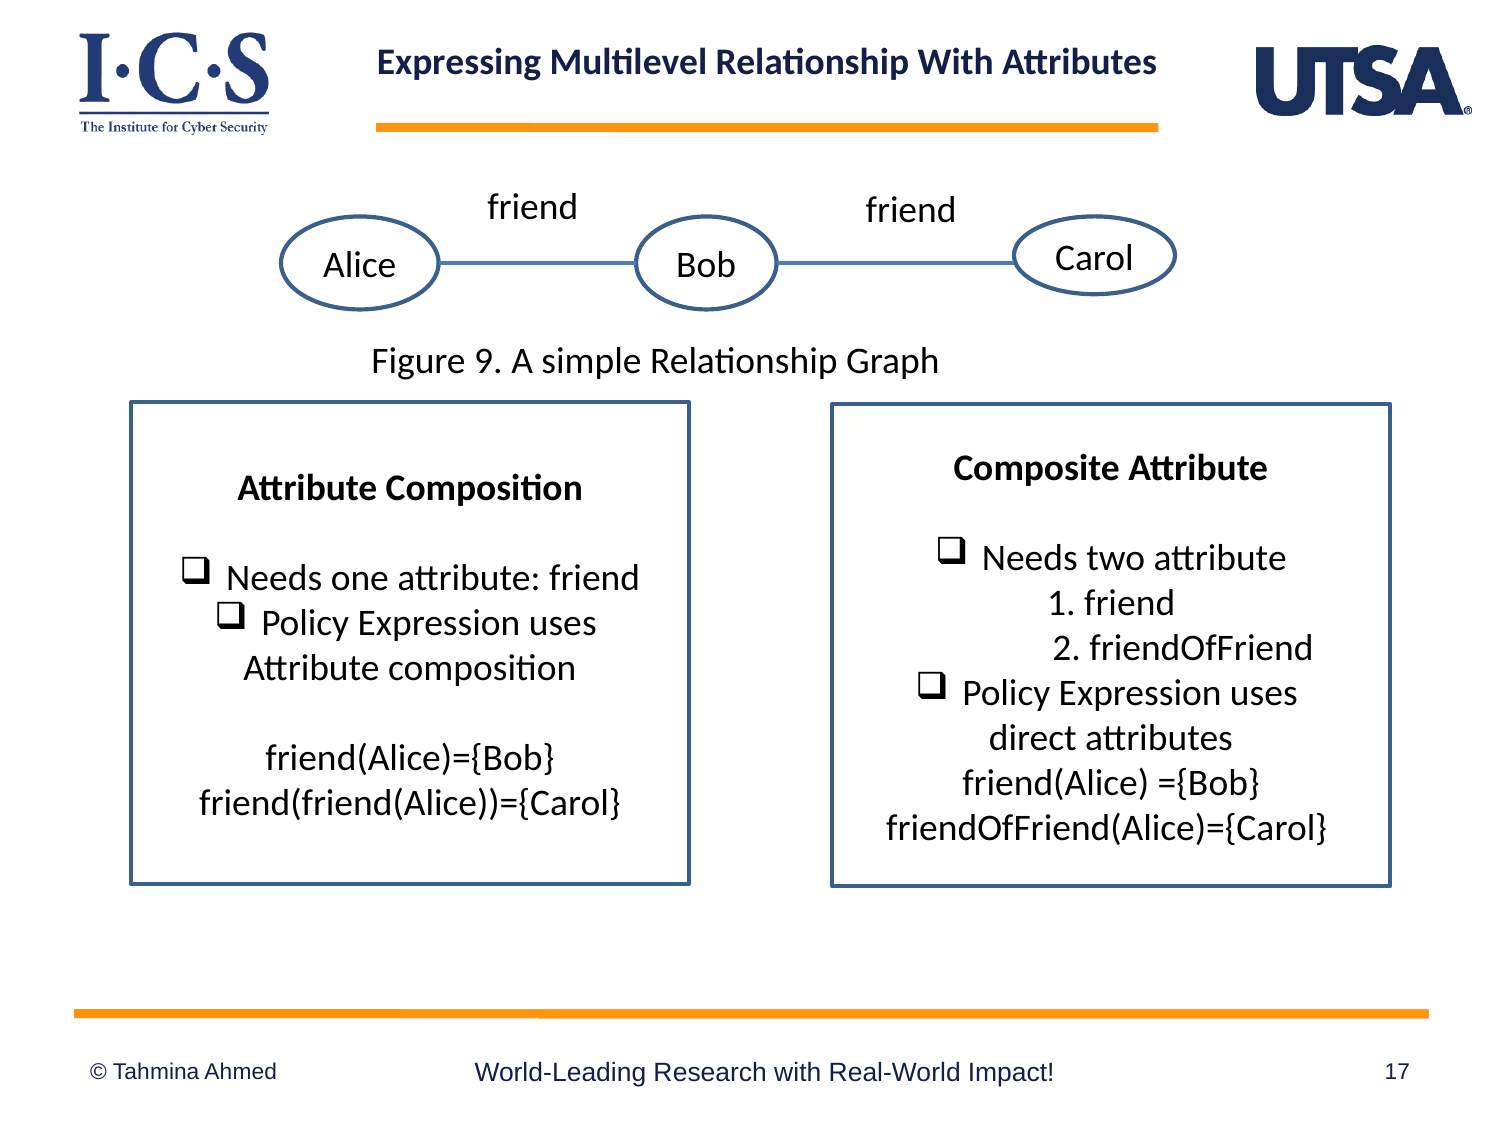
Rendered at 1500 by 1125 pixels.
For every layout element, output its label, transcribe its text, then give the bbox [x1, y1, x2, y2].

text_box Carol [1011, 214, 1178, 297]
picture [1256, 45, 1472, 116]
text_box friend [831, 167, 992, 247]
footer World-Leading Research with Real-World Impact! [454, 1040, 1075, 1101]
text_box Attribute Composition Needs one attribute: friend Policy Expression uses Attribute composition friend(Alice)={Bob} friend(friend(Alice))={Carol} [129, 400, 691, 886]
title Expressing Multilevel Relationship With Attributes [342, 8, 1193, 112]
text_box Alice [278, 214, 441, 312]
text_box Figure 9. A simple Relationship Graph [356, 328, 1030, 389]
text_box Composite Attribute Needs two attribute 1. friend 2. friendOfFriend Policy Expression uses direct attributes friend(Alice) ={Bob} friendOfFriend(Alice)={Carol} [830, 402, 1392, 888]
text_box friend [453, 165, 613, 245]
text_box Bob [634, 214, 779, 312]
slide_number 17 [1102, 1040, 1426, 1101]
slide_number © Tahmina Ahmed [75, 1040, 425, 1101]
picture [76, 16, 271, 137]
